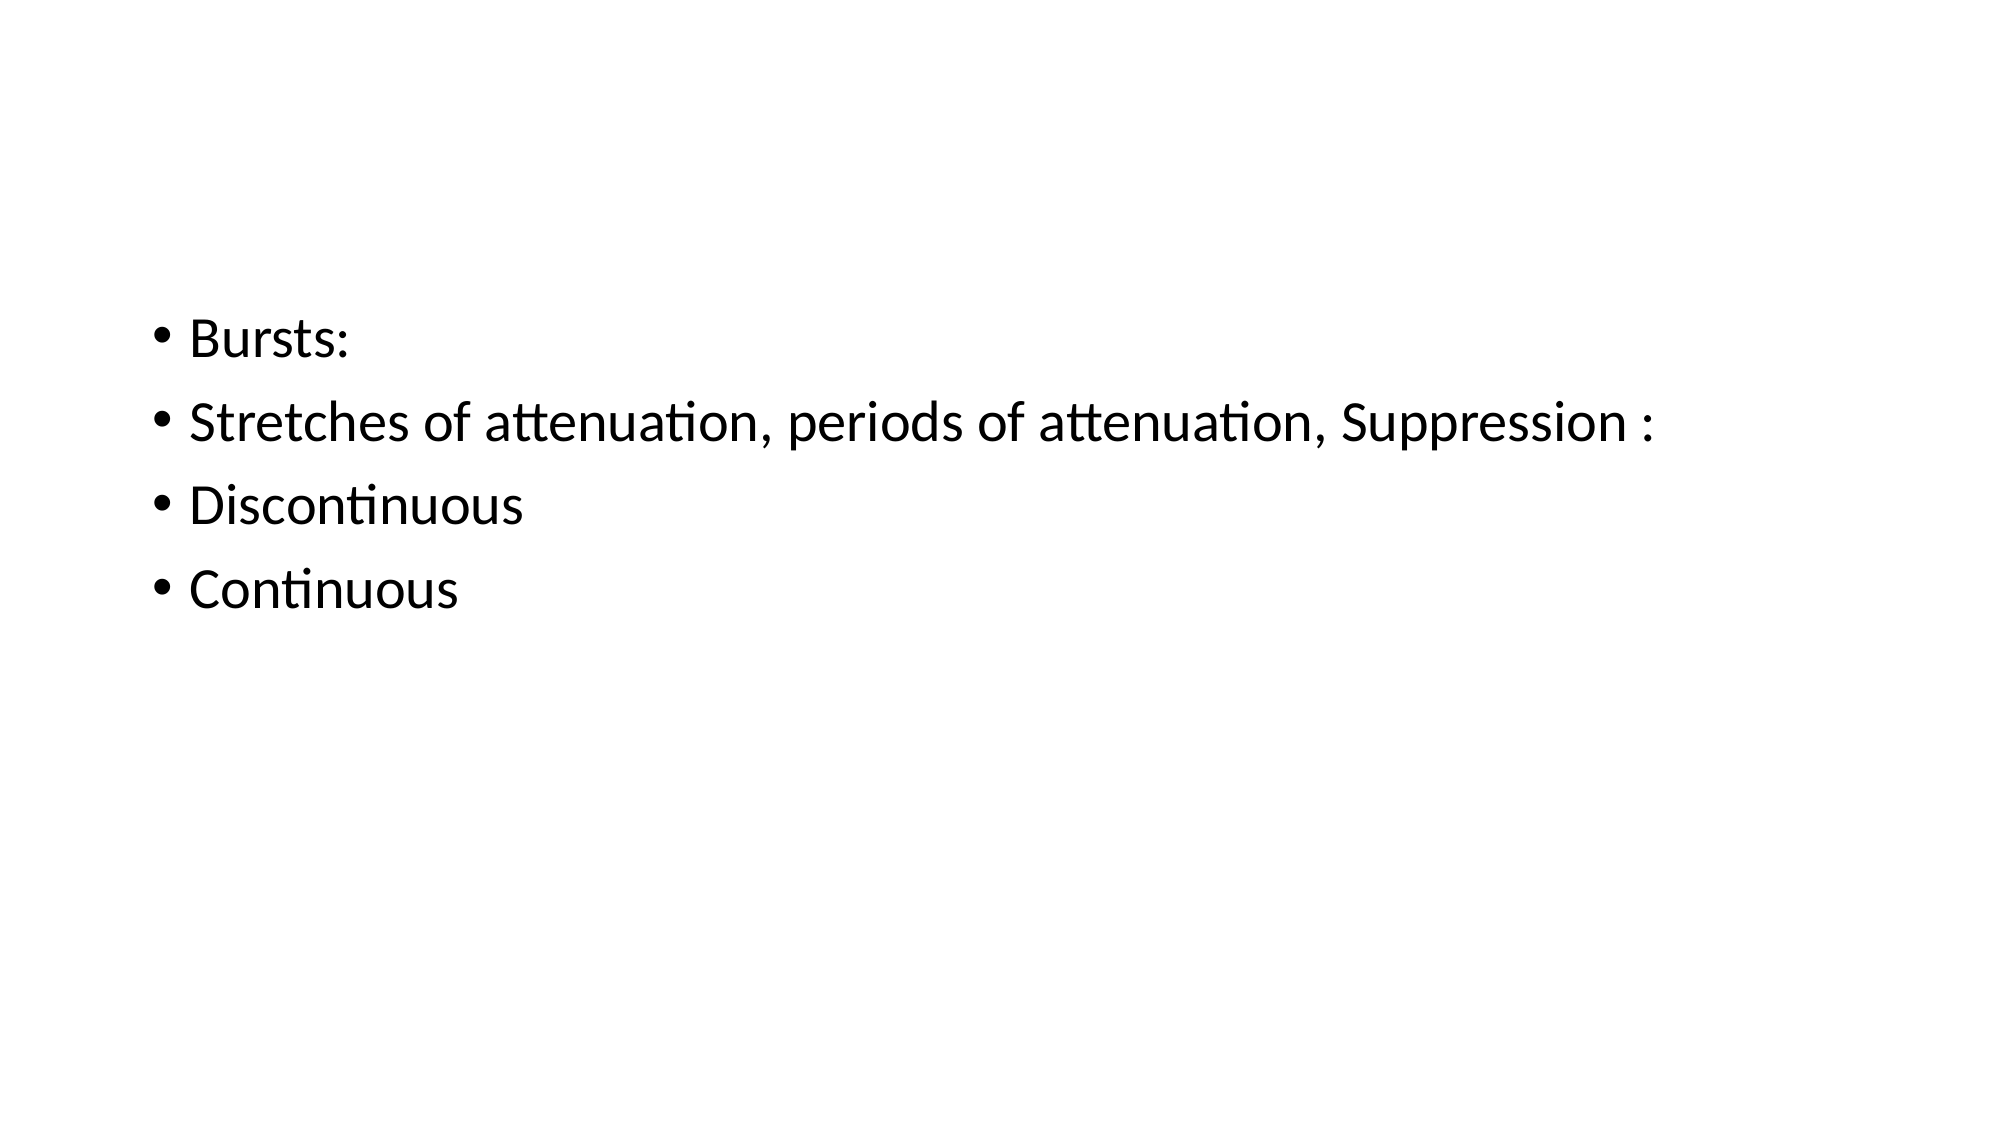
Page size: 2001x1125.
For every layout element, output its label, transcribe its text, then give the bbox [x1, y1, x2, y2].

list Bursts: Stretches of attenuation, periods of attenuation, Suppression : Discontinuous Continuous [137, 299, 1863, 1014]
